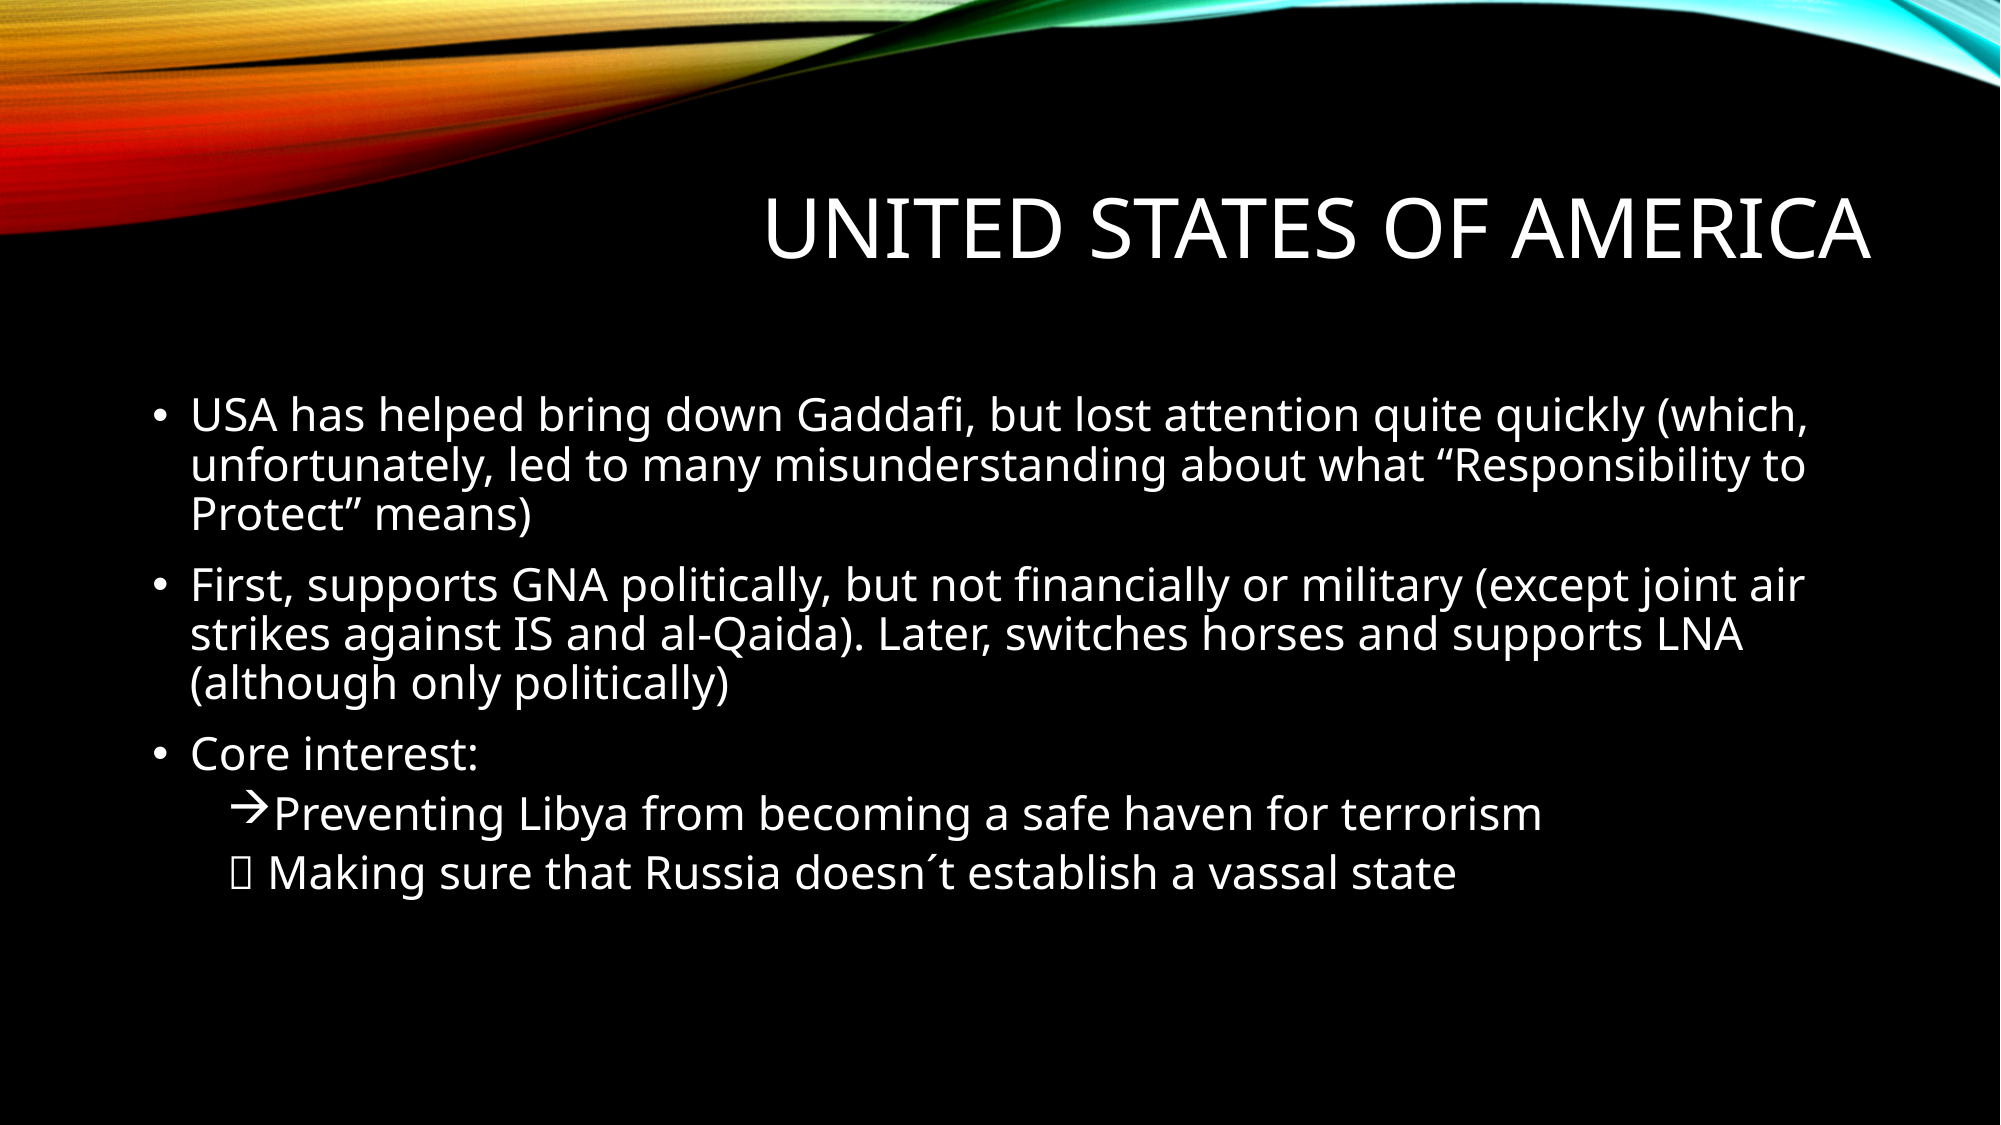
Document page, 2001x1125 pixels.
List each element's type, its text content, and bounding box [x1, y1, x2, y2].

text_box USA has helped bring down Gaddafi, but lost attention quite quickly (which, unfortunately, led to many misunderstanding about what “Responsibility to Protect” means) First, supports GNA politically, but not financially or military (except joint air strikes against IS and al-Qaida). Later, switches horses and supports LNA (although only politically) Core interest: Preventing Libya from becoming a safe haven for terrorism  Making sure that Russia doesn´t establish a vassal state [137, 384, 1913, 1045]
title United states of america [474, 125, 1888, 338]
picture [0, 0, 2000, 237]
